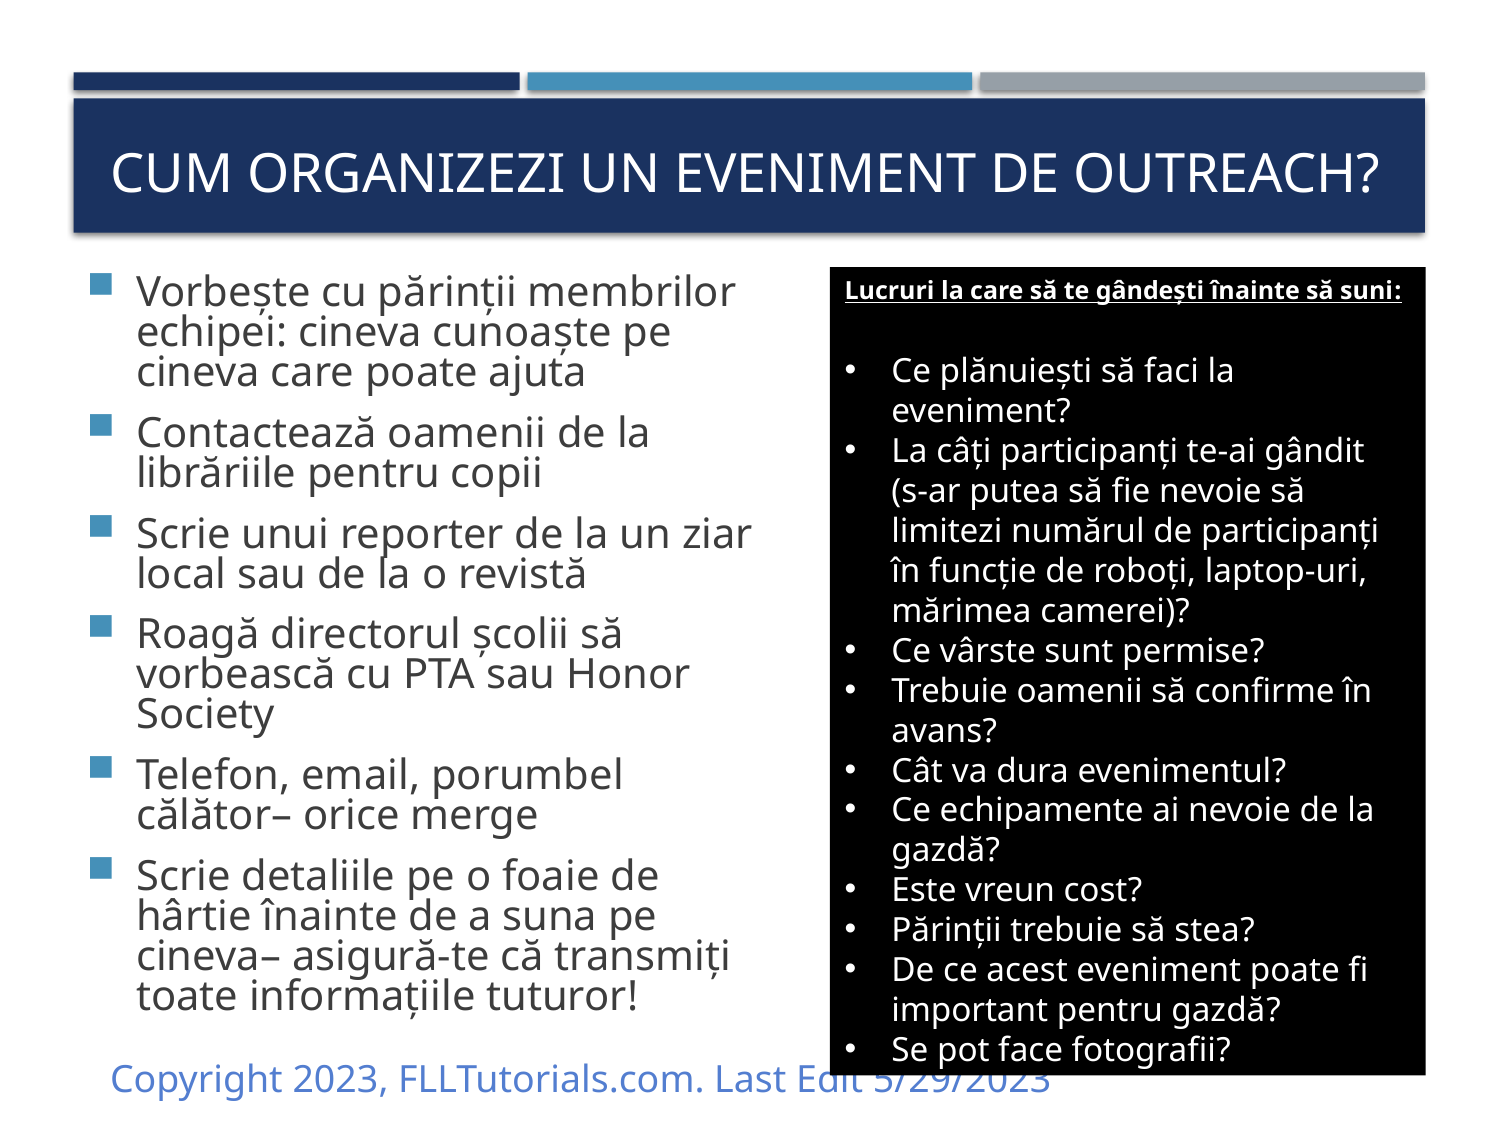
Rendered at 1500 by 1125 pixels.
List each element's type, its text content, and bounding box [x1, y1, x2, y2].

footer Copyright 2023, FLLTutorials.com. Last Edit 5/29/2023 [95, 1047, 1082, 1108]
text_box Lucruri la care să te gândești înainte să suni: Ce plănuiești să faci la eveniment? La câți participanți te-ai gândit (s-ar putea să fie nevoie să limitezi numărul de participanți în funcție de roboți, laptop-uri, mărimea camerei)? Ce vârste sunt permise? Trebuie oamenii să confirme în avans? Cât va dura evenimentul? Ce echipamente ai nevoie de la gazdă? Este vreun cost? Părinții trebuie să stea? De ce acest eveniment poate fi important pentru gazdă? Se pot face fotografii? [829, 267, 1426, 1076]
text_box Vorbește cu părinții membrilor echipei: cineva cunoaște pe cineva care poate ajuta Contactează oamenii de la librăriile pentru copii Scrie unui reporter de la un ziar local sau de la o revistă Roagă directorul școlii să vorbească cu PTA sau Honor Society Telefon, email, porumbel călător– orice merge Scrie detaliile pe o foaie de hârtie înainte de a suna pe cineva– asigură-te că transmiți toate informațiile tuturor! [71, 267, 800, 1084]
title Cum organizezi un eveniment de outreach? [95, 112, 1406, 211]
